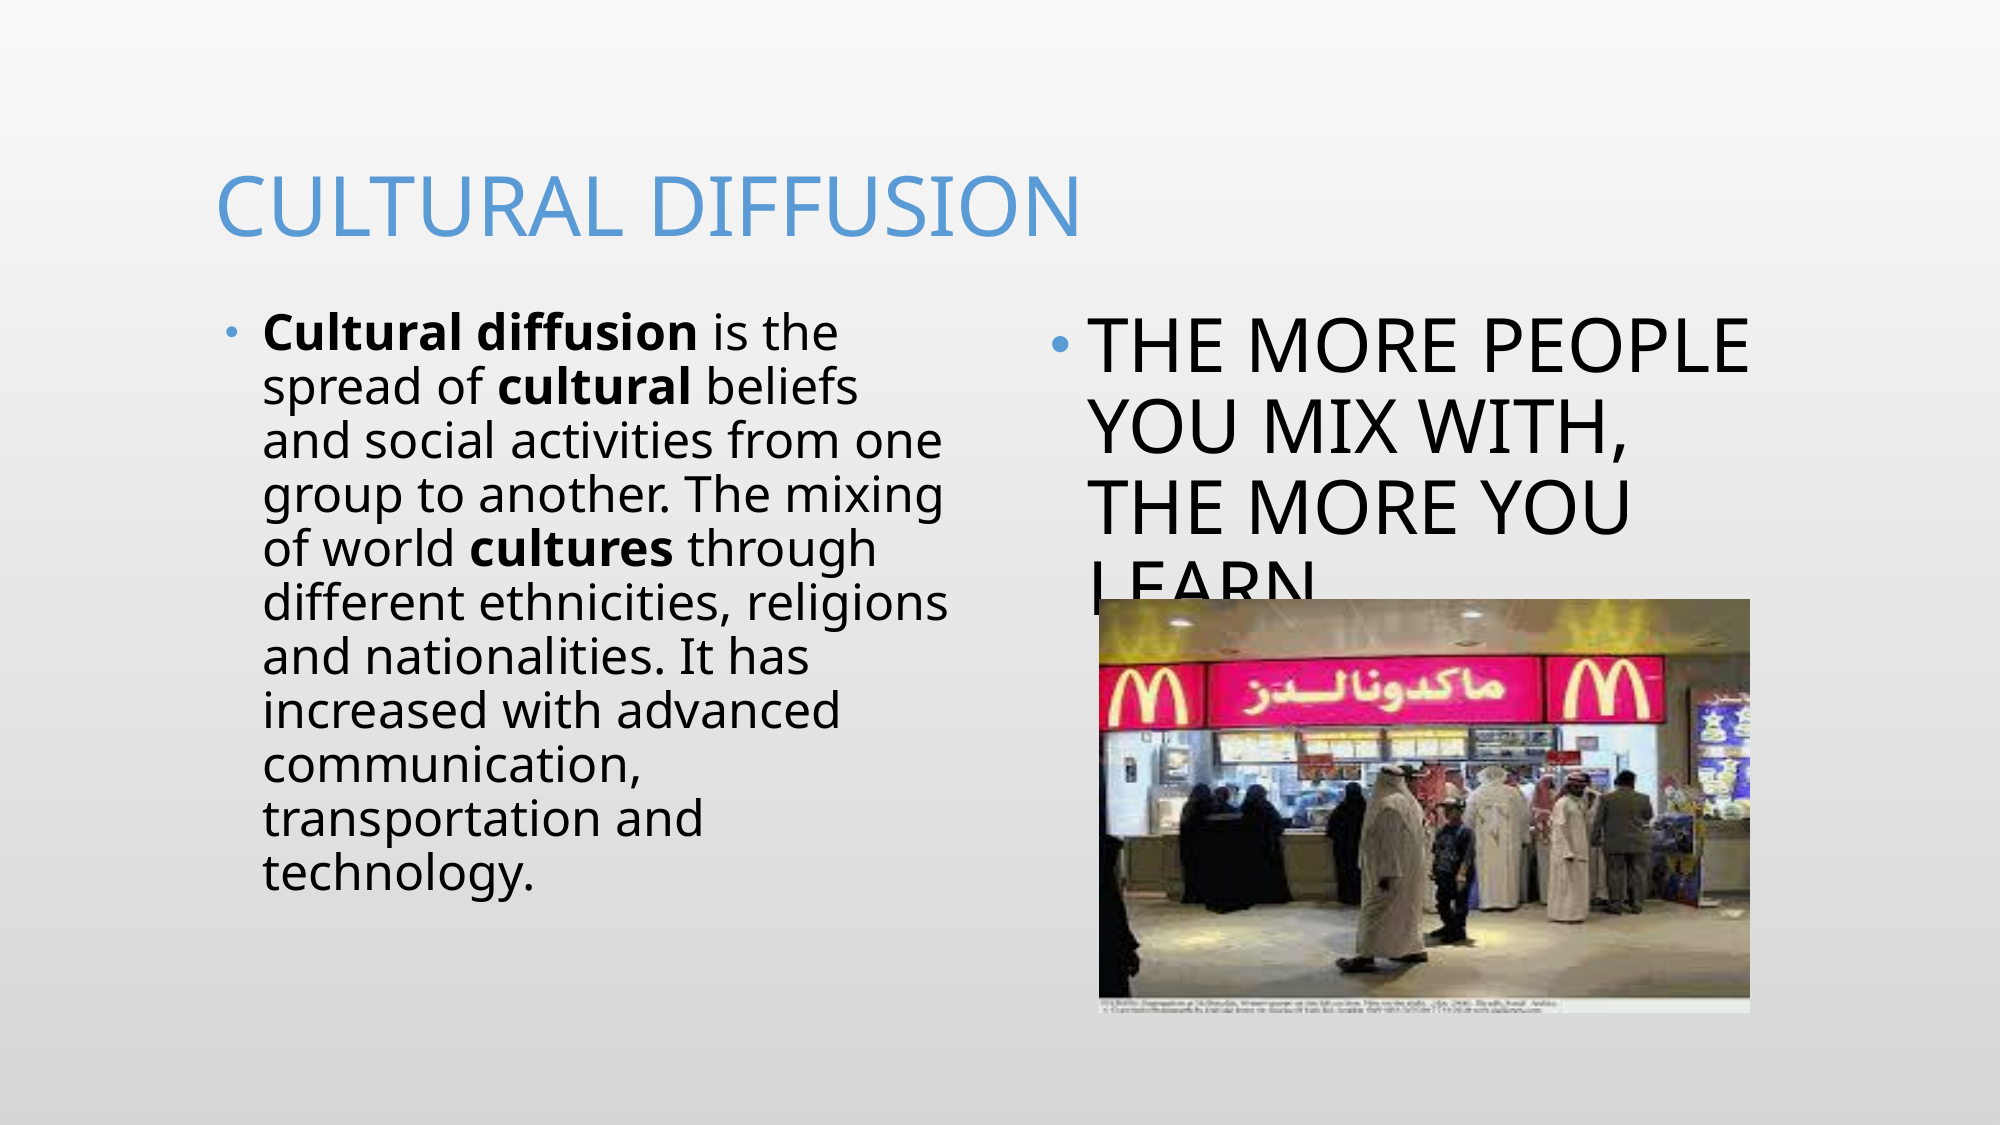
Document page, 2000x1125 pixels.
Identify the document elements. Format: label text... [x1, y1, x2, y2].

title Cultural diffusion [199, 45, 1800, 263]
list THE MORE PEOPLE YOU MIX WITH, THE MORE YOU LEARN. [1027, 299, 1800, 1013]
list Cultural diffusion is the spread of cultural beliefs and social activities from one group to another. The mixing of world cultures through different ethnicities, religions and nationalities. It has increased with advanced communication, transportation and technology. [202, 299, 975, 1013]
picture [1099, 599, 1750, 1013]
